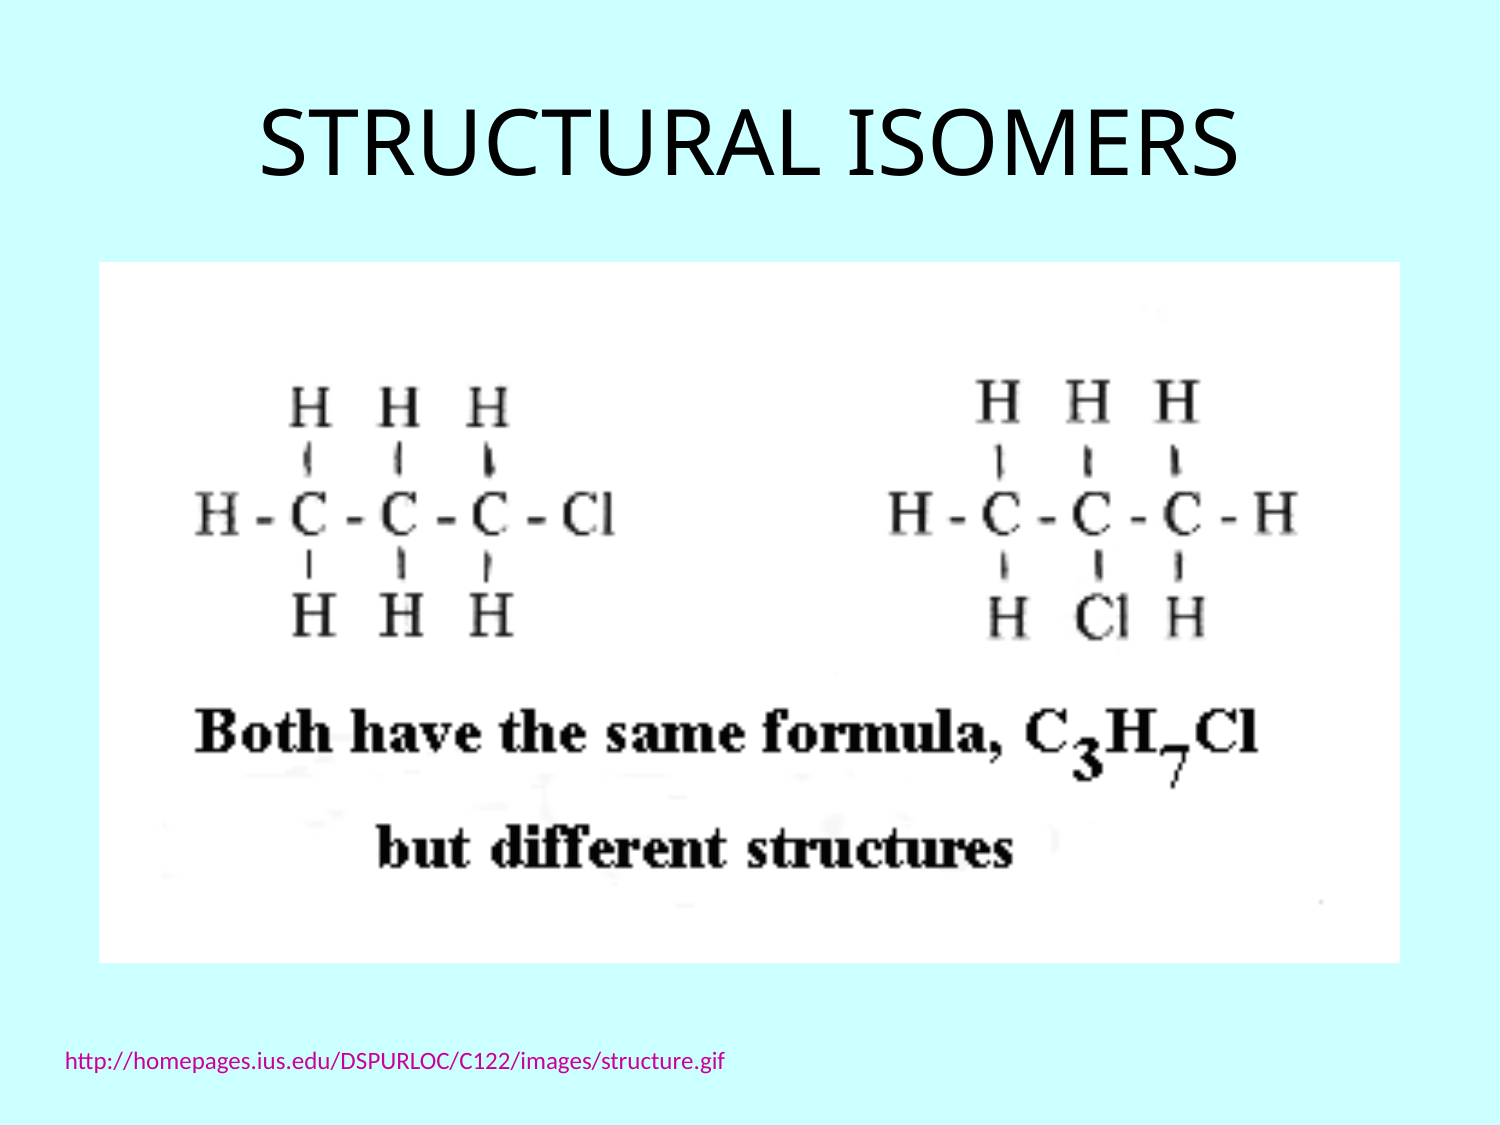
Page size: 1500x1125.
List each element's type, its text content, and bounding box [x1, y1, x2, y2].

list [99, 262, 1401, 964]
text_box http://homepages.ius.edu/DSPURLOC/C122/images/structure.gif [49, 1037, 800, 1083]
title STRUCTURAL ISOMERS [75, 45, 1425, 233]
